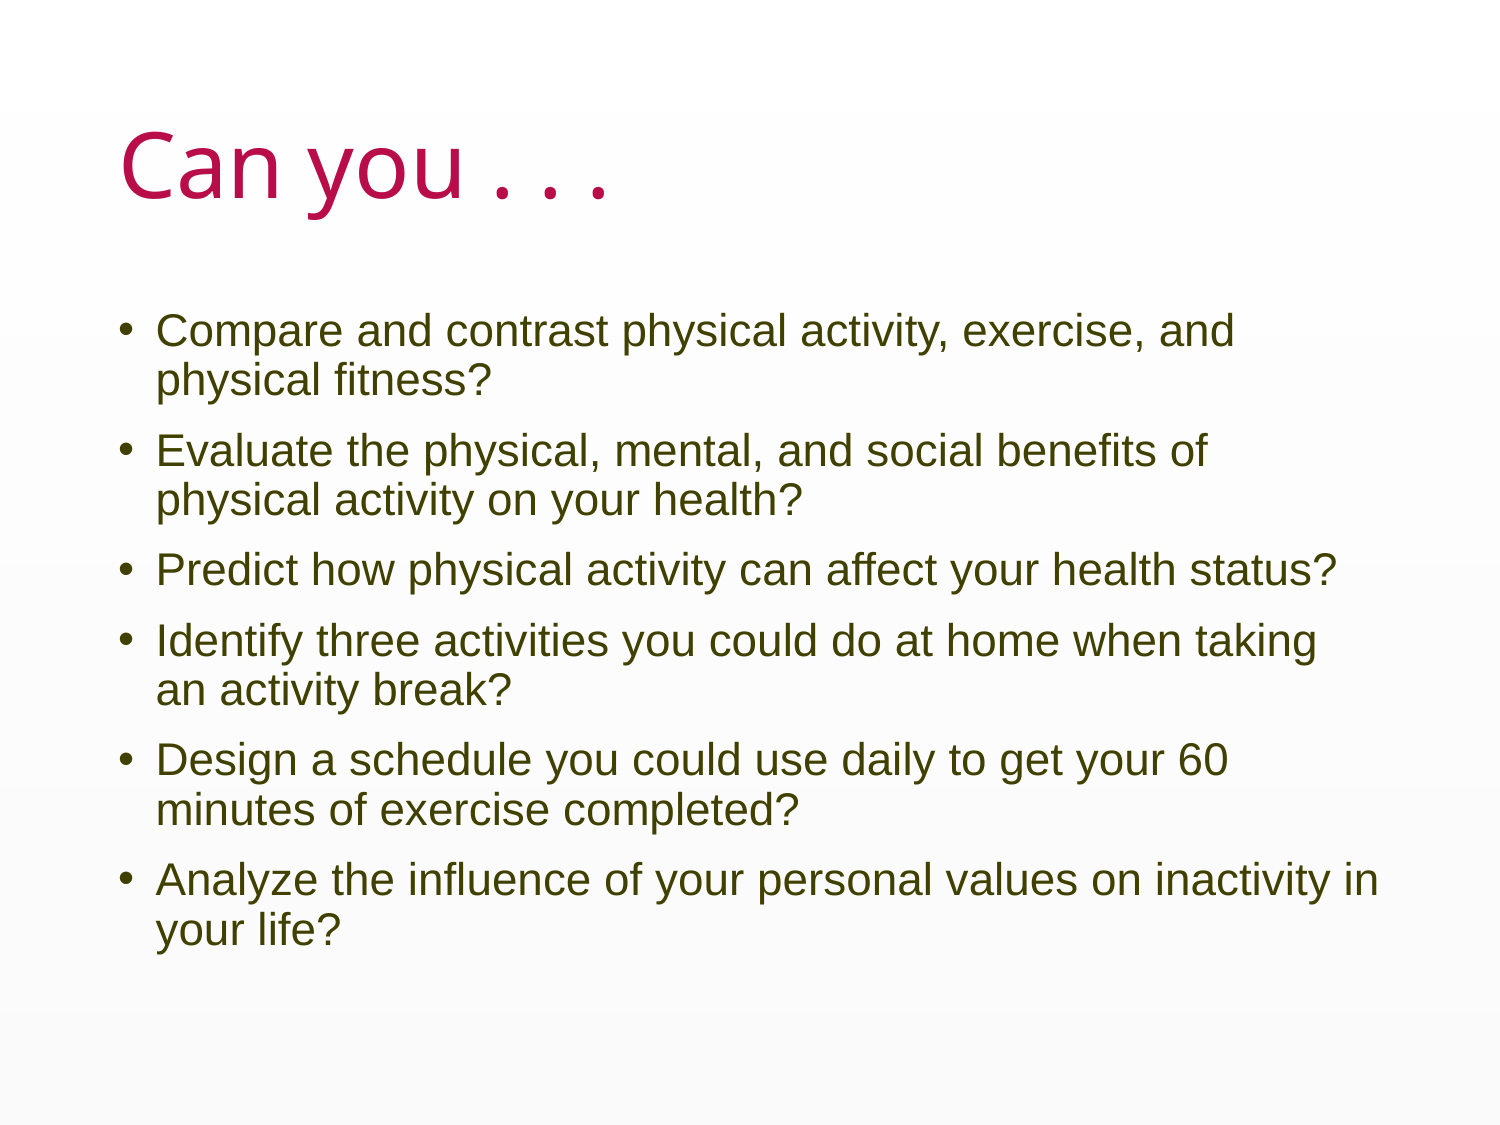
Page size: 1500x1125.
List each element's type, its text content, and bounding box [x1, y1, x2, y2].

title Can you . . . [103, 59, 1397, 278]
list Compare and contrast physical activity, exercise, and physical fitness? Evaluate the physical, mental, and social benefits of physical activity on your health? Predict how physical activity can affect your health status? Identify three activities you could do at home when taking an activity break? Design a schedule you could use daily to get your 60 minutes of exercise completed? Analyze the influence of your personal values on inactivity in your life? [103, 299, 1397, 1014]
